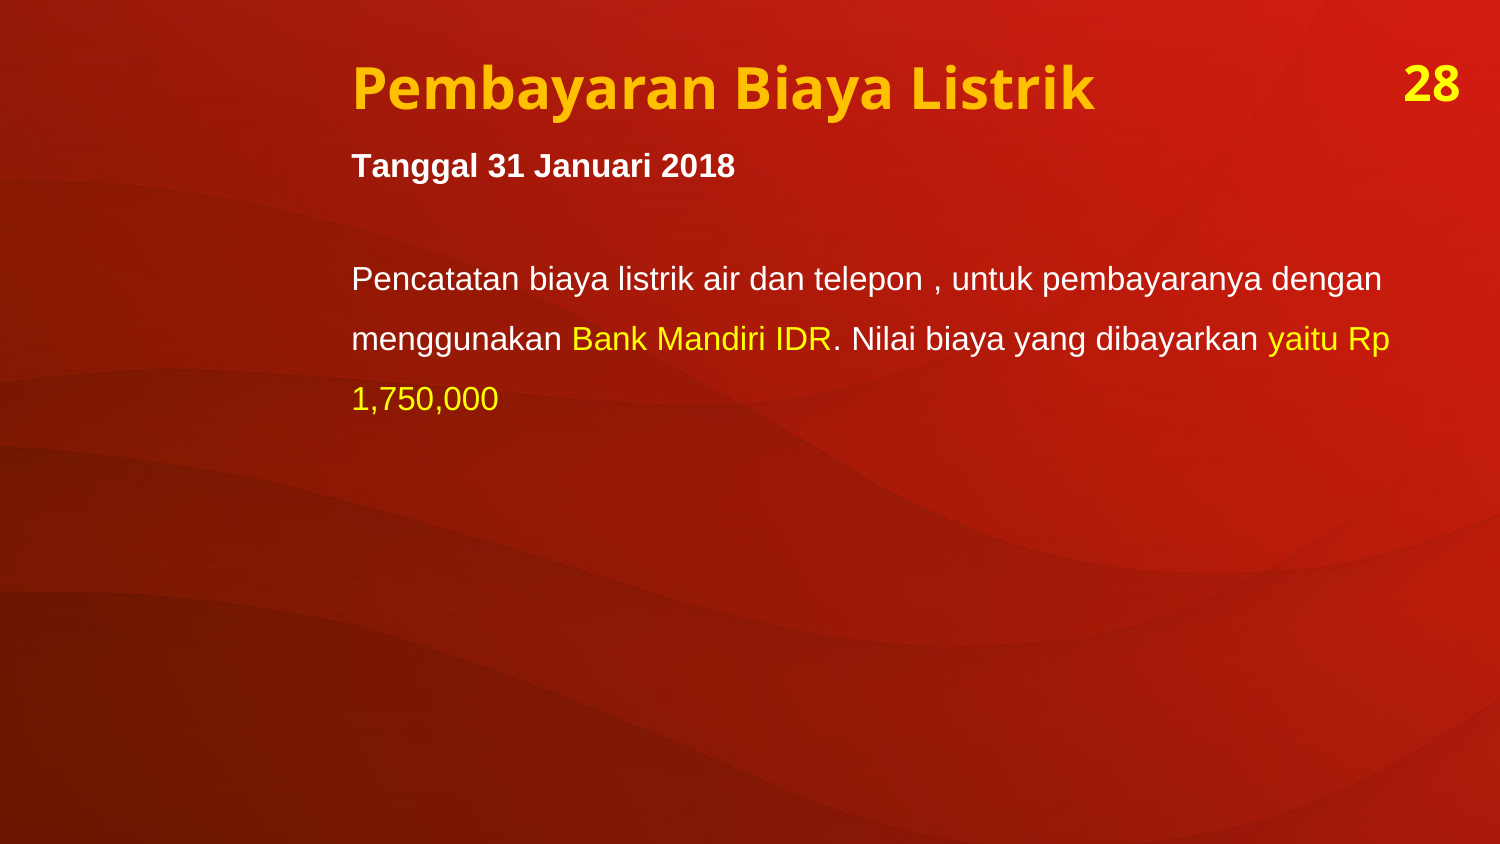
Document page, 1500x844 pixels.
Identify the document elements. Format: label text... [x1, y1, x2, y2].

picture [0, 0, 1500, 844]
list Tanggal 31 Januari 2018 Pencatatan biaya listrik air dan telepon , untuk pembayaranya dengan menggunakan Bank Mandiri IDR. Nilai biaya yang dibayarkan yaitu Rp 1,750,000 [336, 138, 1421, 422]
text_box Pembayaran Biaya Listrik [336, 43, 1294, 129]
text_box 28 [1388, 43, 1476, 119]
